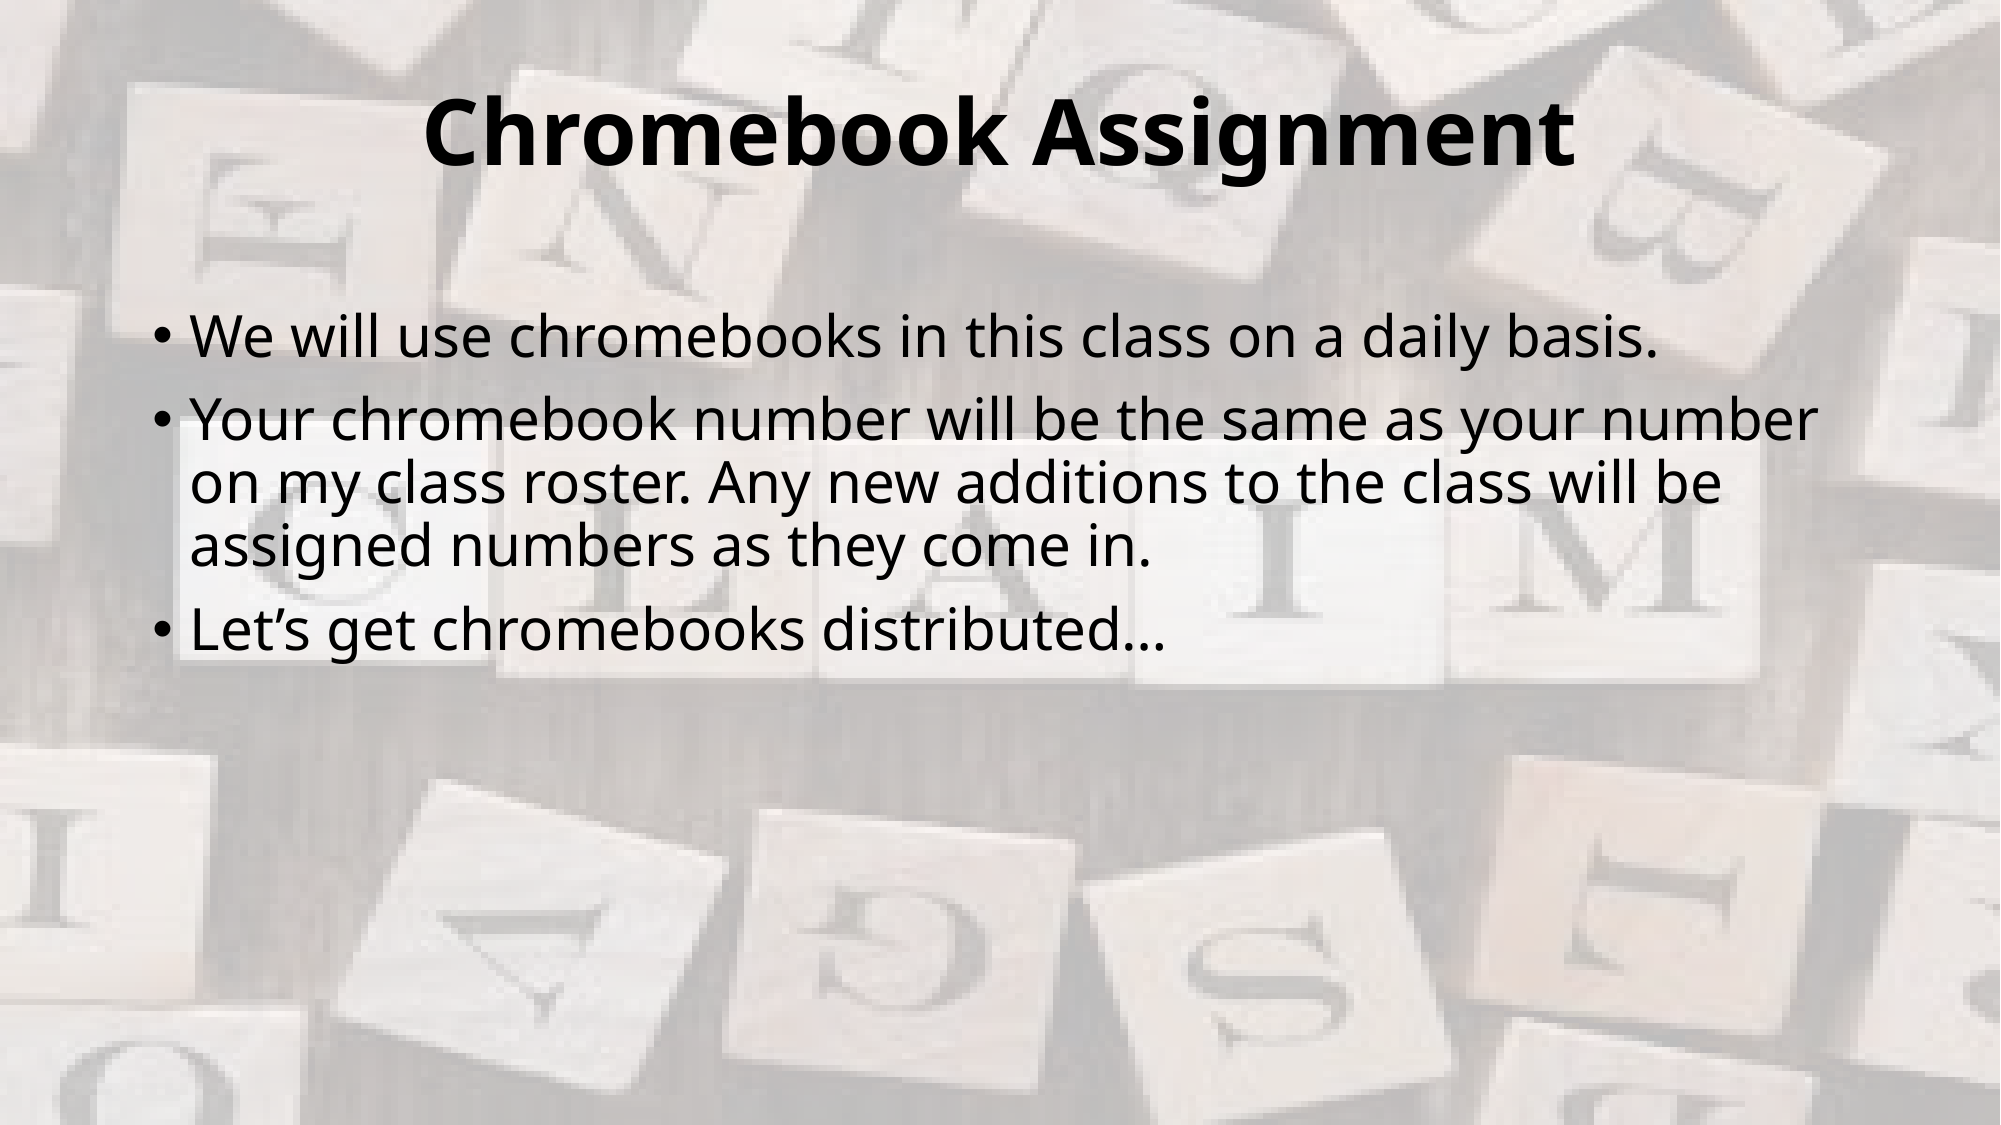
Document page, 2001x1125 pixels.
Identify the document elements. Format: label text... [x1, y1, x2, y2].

title Chromebook Assignment [137, 59, 1863, 213]
list We will use chromebooks in this class on a daily basis. Your chromebook number will be the same as your number on my class roster. Any new additions to the class will be assigned numbers as they come in. Let’s get chromebooks distributed… [137, 299, 1863, 1125]
